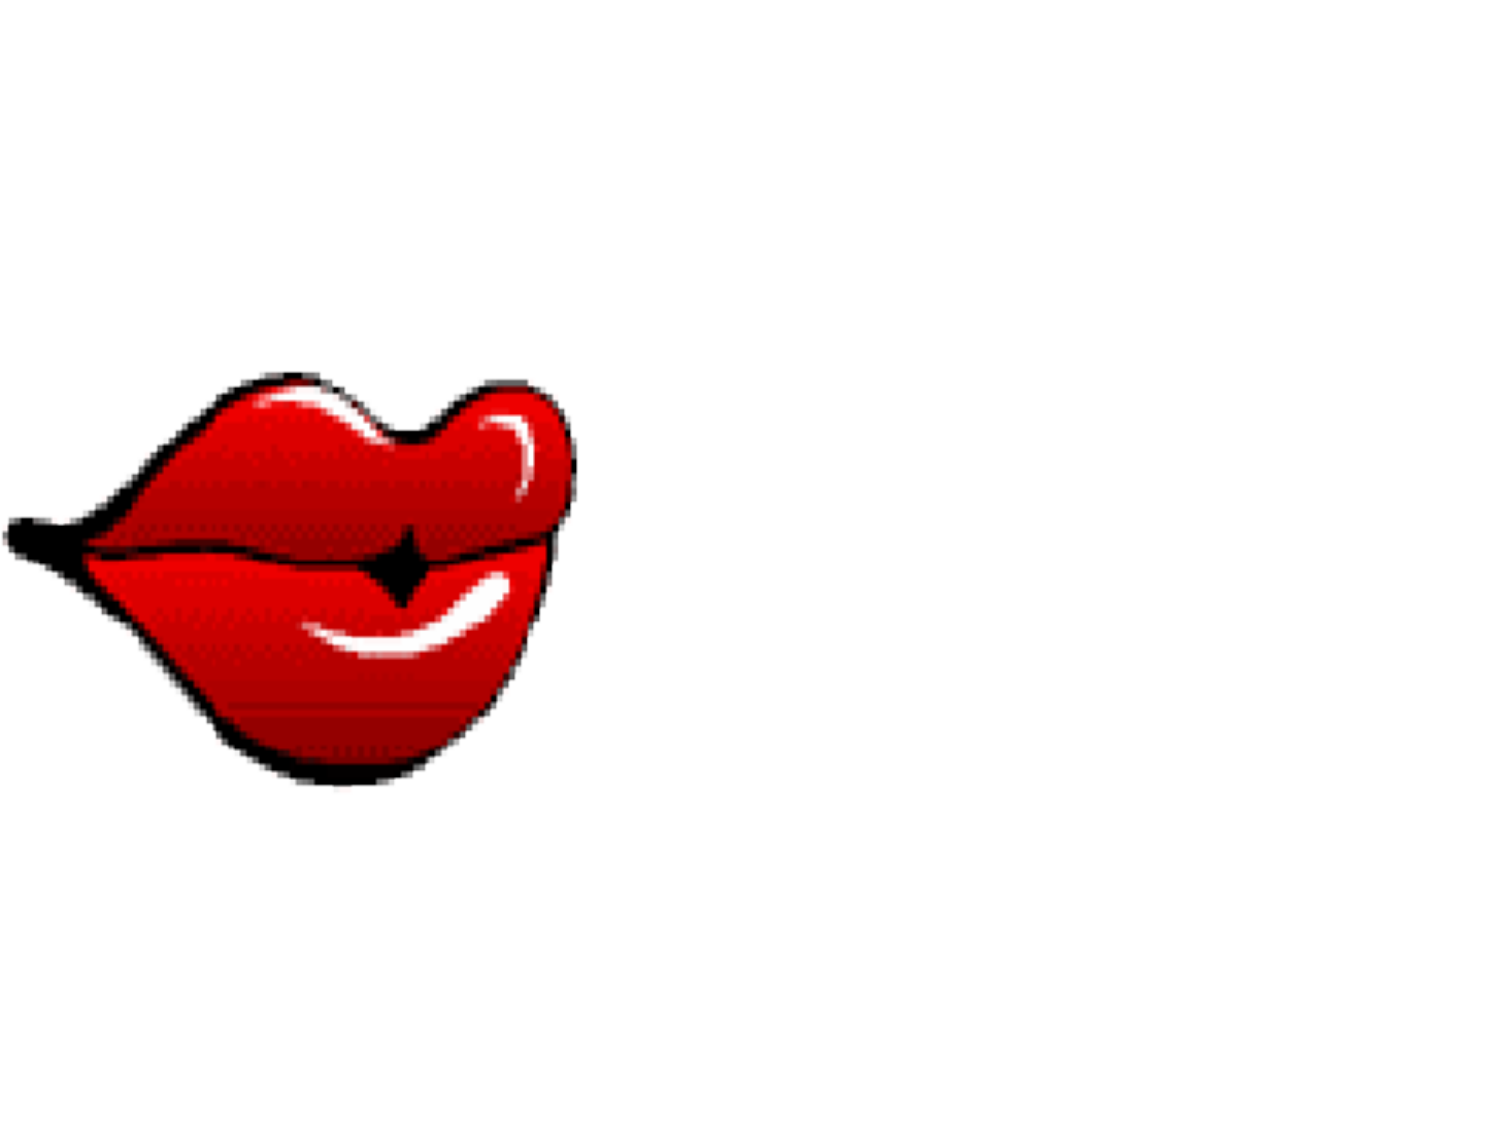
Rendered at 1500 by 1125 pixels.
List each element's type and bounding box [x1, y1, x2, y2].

list [0, 0, 1500, 1125]
